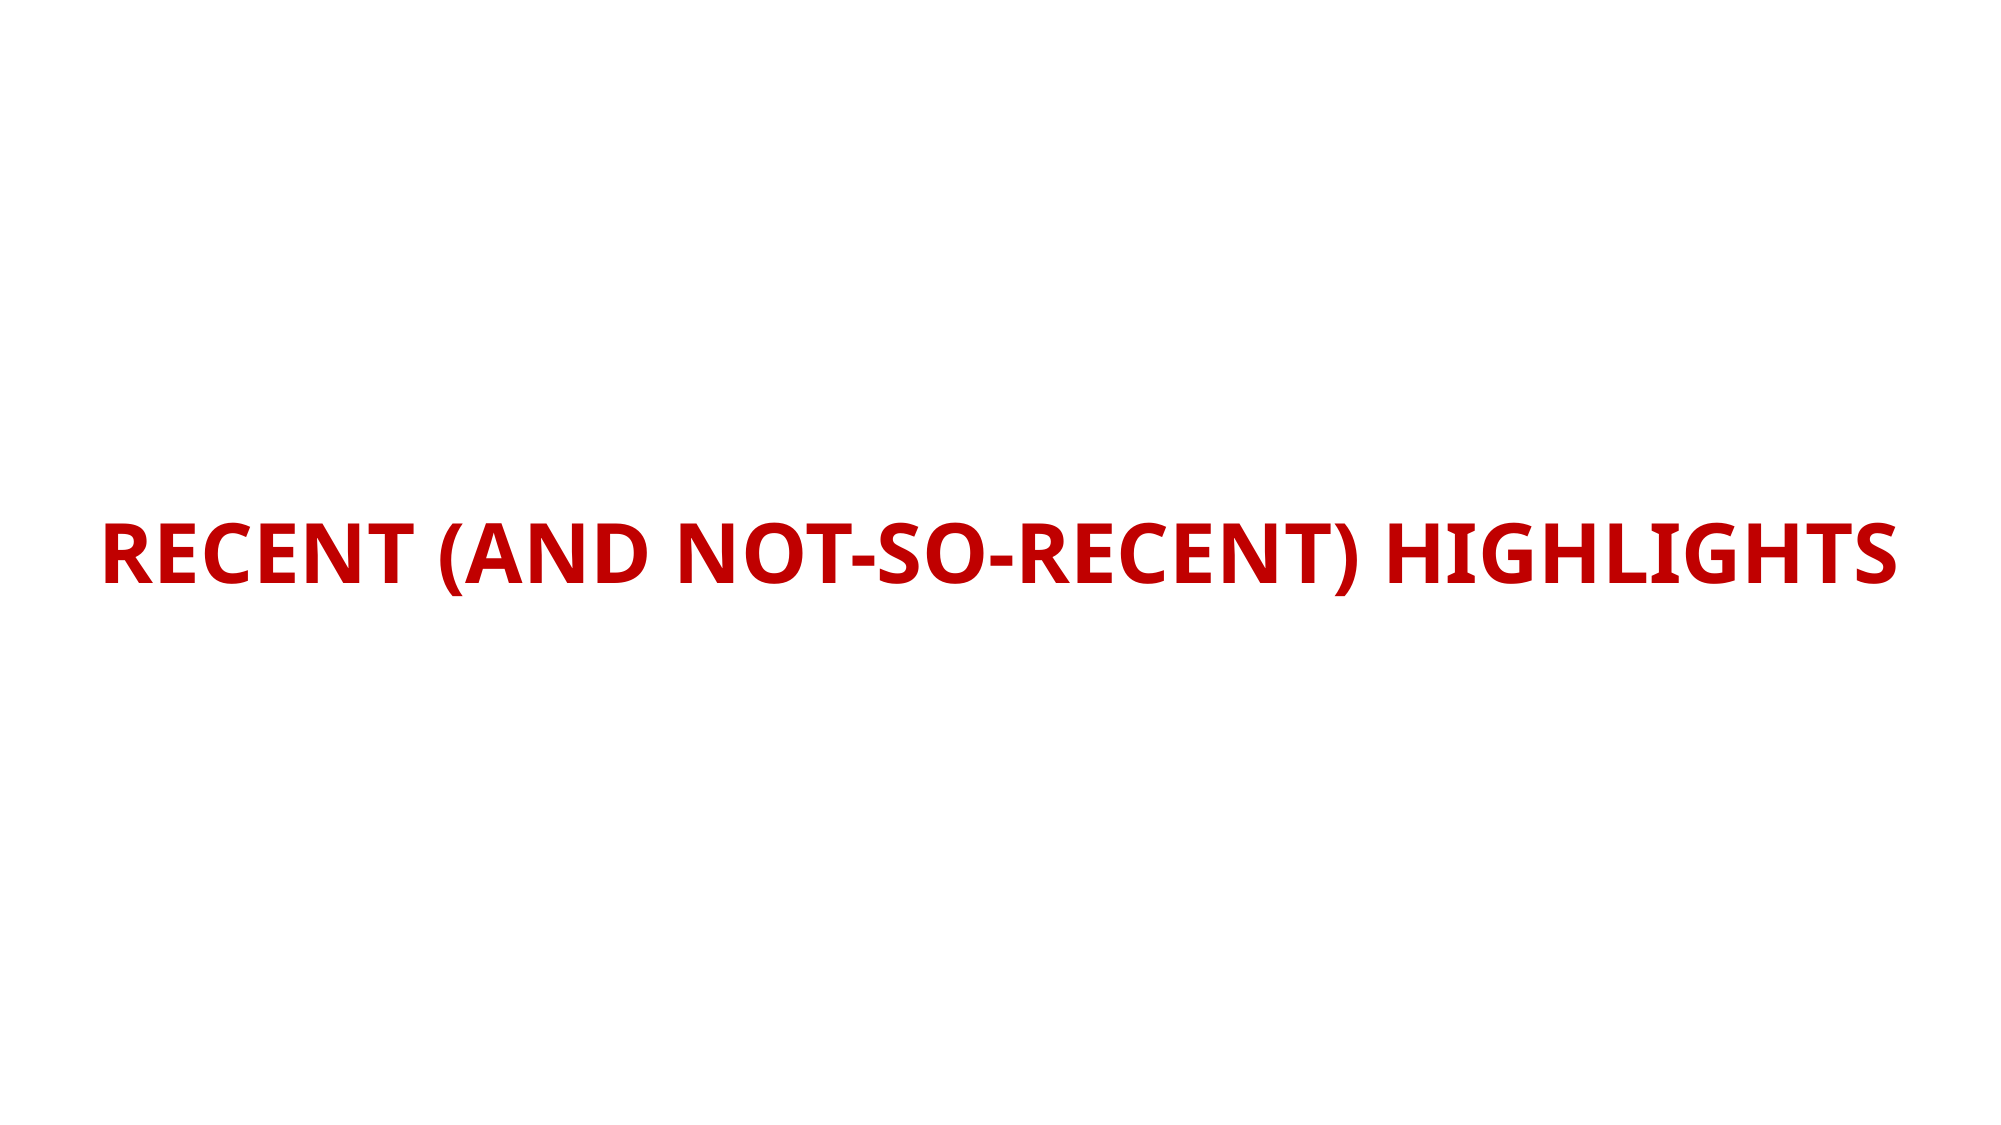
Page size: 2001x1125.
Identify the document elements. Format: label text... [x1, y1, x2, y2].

text_box RECENT (AND NOT-SO-RECENT) HIGHLIGHTS [83, 492, 1916, 608]
